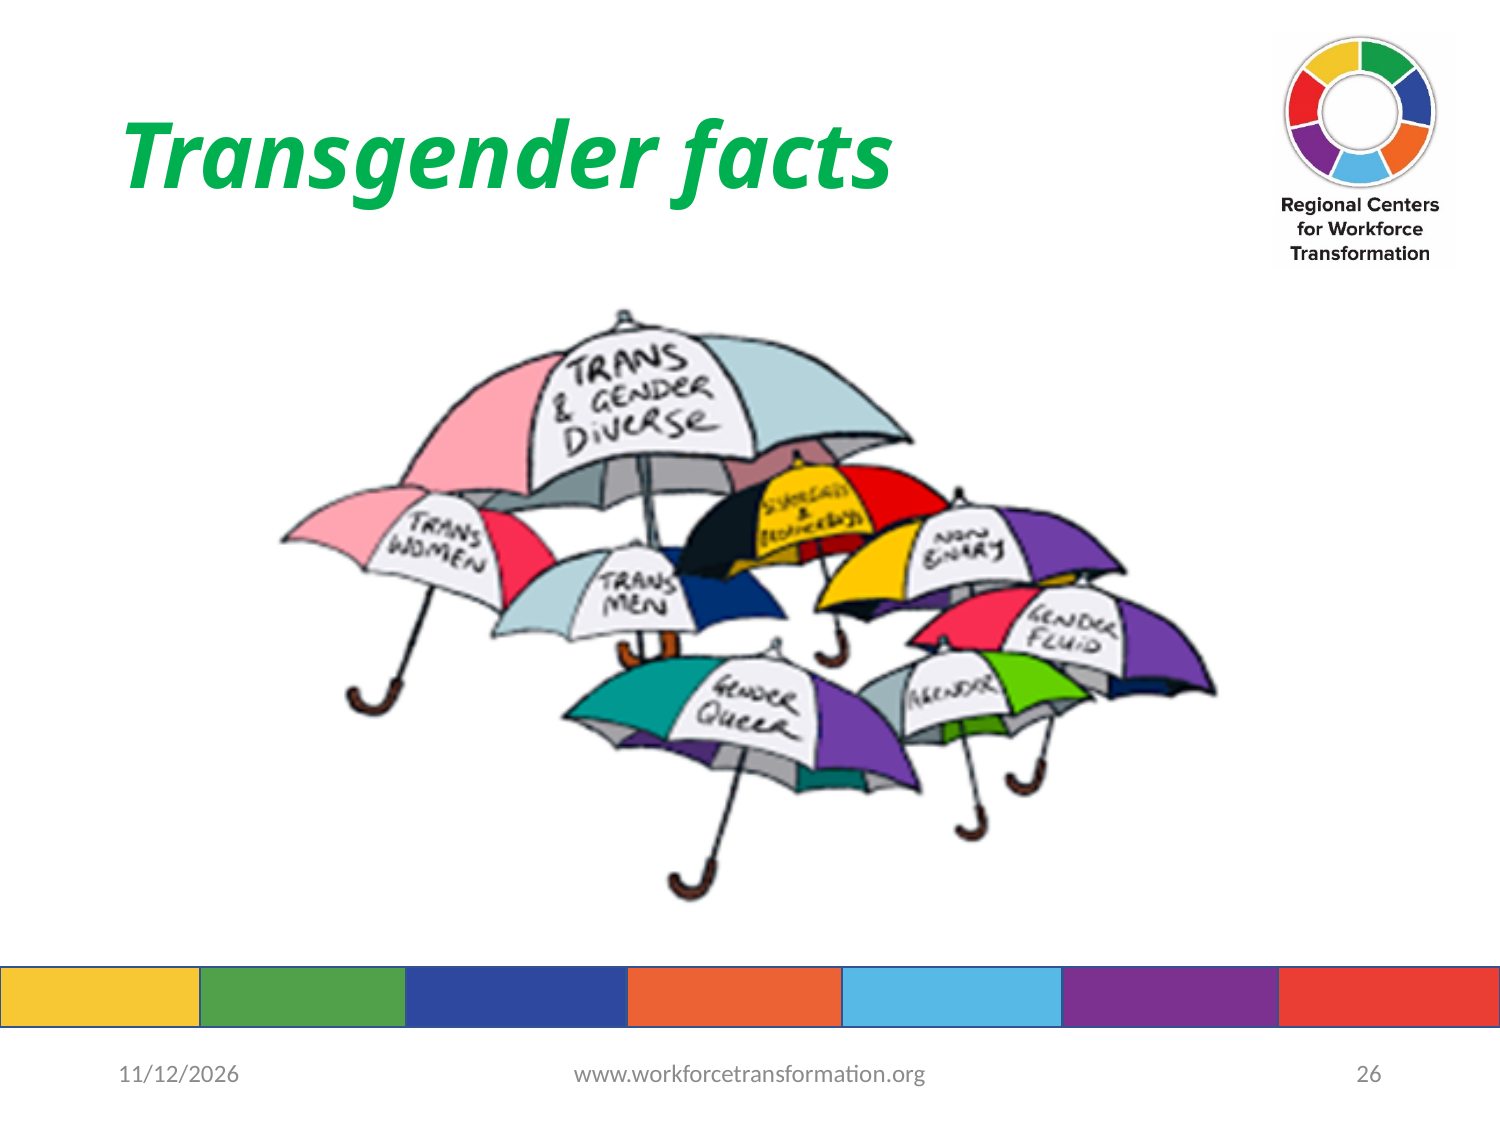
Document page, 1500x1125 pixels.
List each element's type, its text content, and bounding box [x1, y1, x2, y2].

footer www.workforcetransformation.org [496, 1042, 1004, 1103]
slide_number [103, 1042, 441, 1103]
picture [1273, 33, 1457, 269]
slide_number 26 [1059, 1042, 1397, 1103]
picture [271, 301, 1228, 912]
title Transgender facts [103, 50, 1405, 268]
